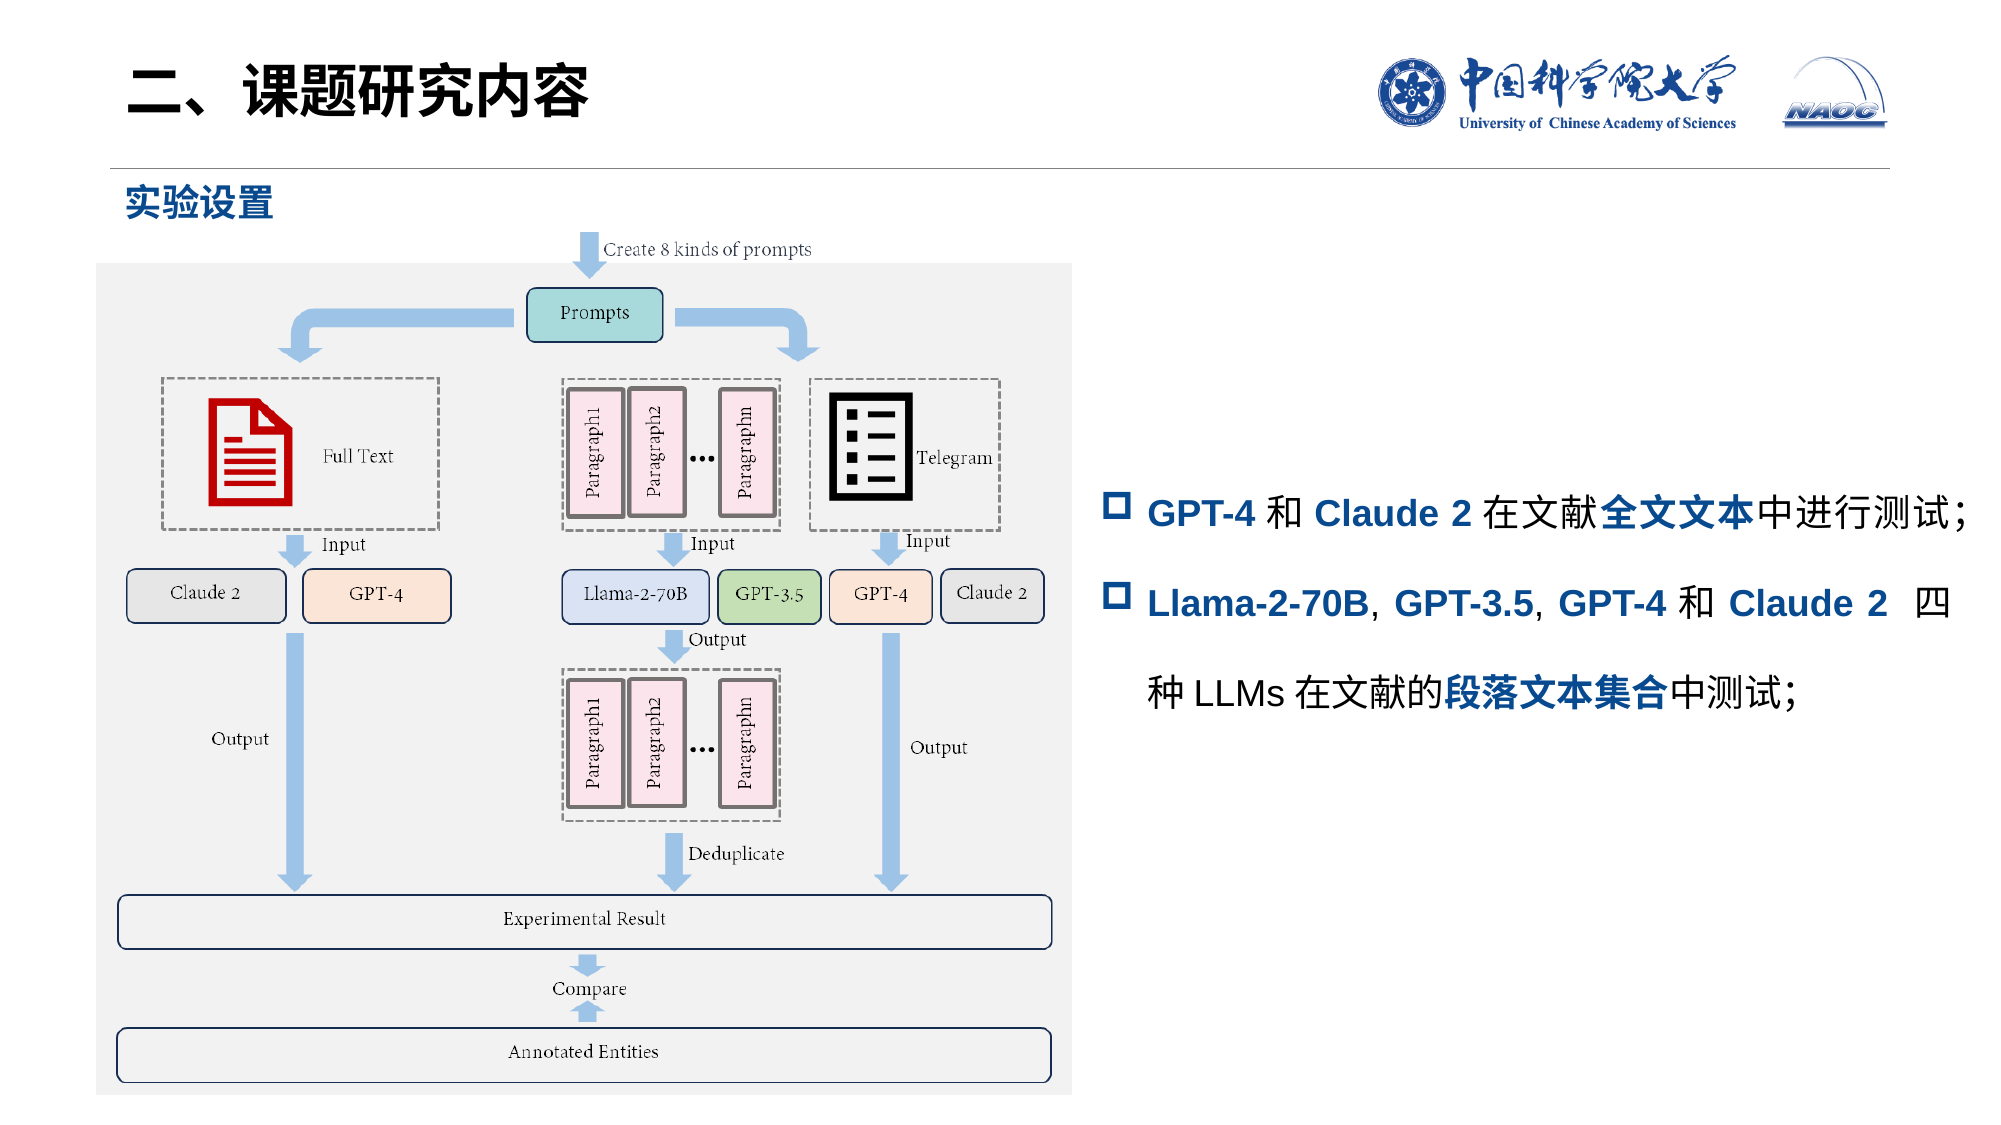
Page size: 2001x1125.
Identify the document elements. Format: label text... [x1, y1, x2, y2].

title 二、课题研究内容 [110, 0, 1890, 133]
text_box 实验设置 [110, 171, 543, 232]
picture [96, 232, 1072, 1095]
text_box GPT-4和Claude 2在文献全文文本中进行测试； Llama-2-70B, GPT-3.5, GPT-4和Claude 2 四种LLMs在文献的段落文本集合中测试； [1085, 391, 1967, 722]
